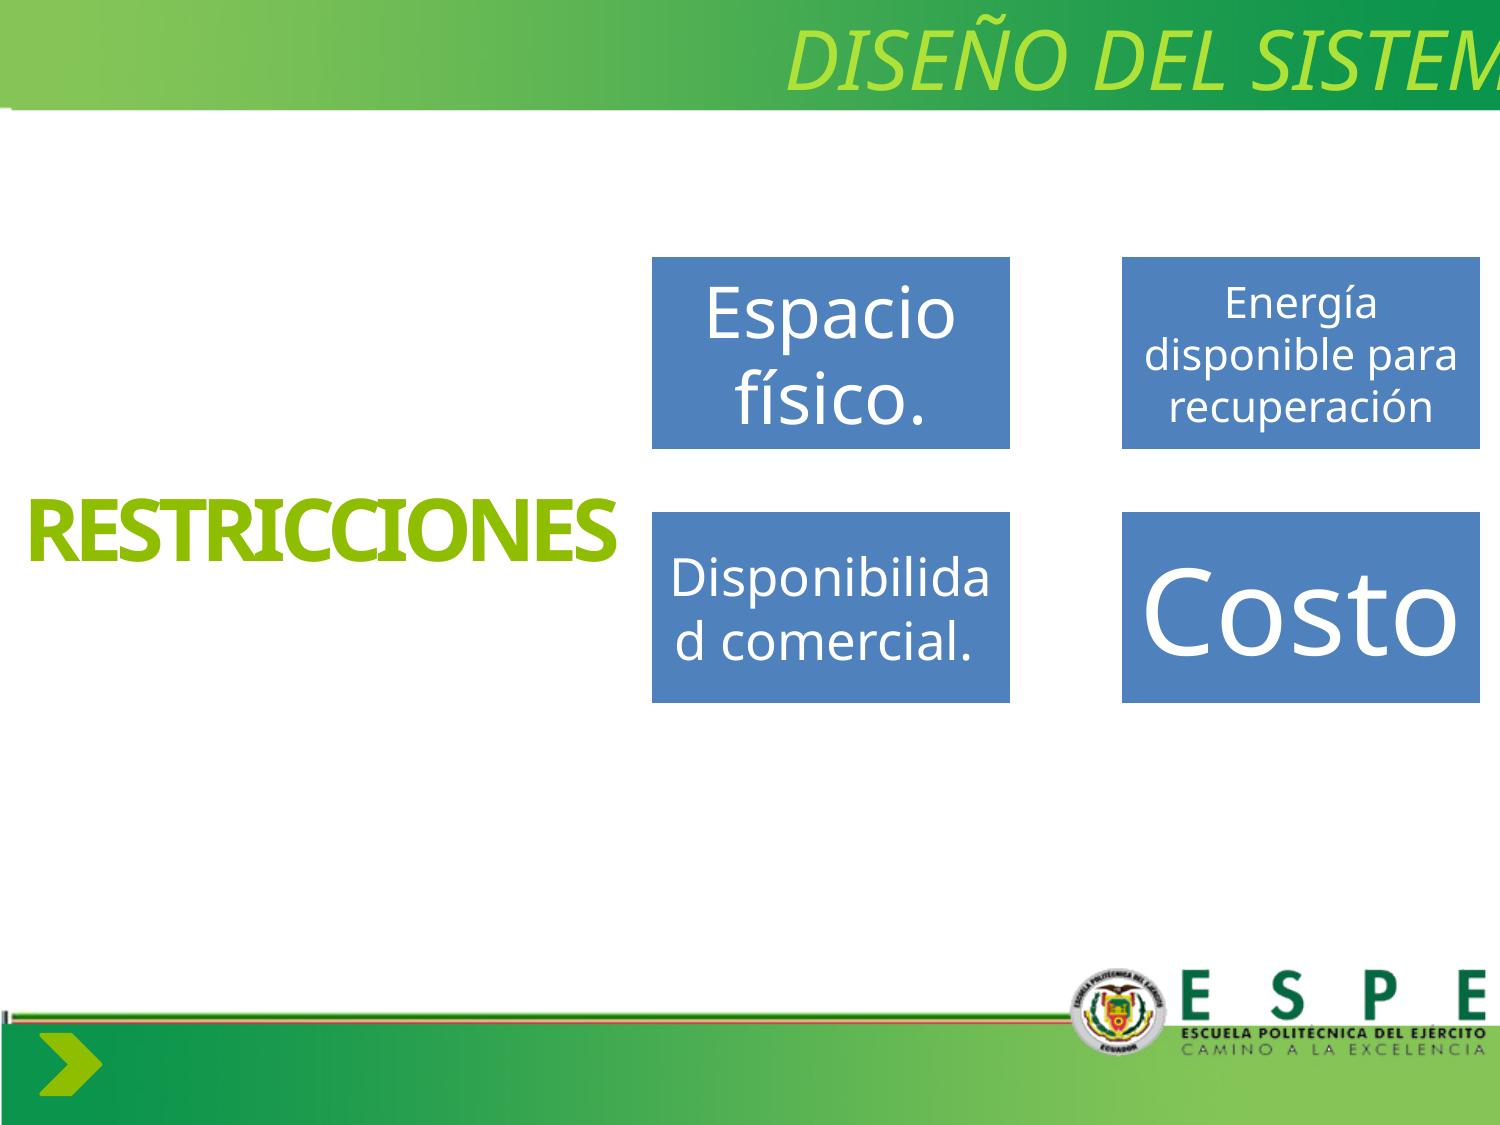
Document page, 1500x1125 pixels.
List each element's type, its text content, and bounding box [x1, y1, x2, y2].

title RESTRICCIONES [0, 432, 644, 621]
picture [0, 0, 1500, 162]
picture [0, 897, 1500, 1125]
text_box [649, 255, 1483, 811]
